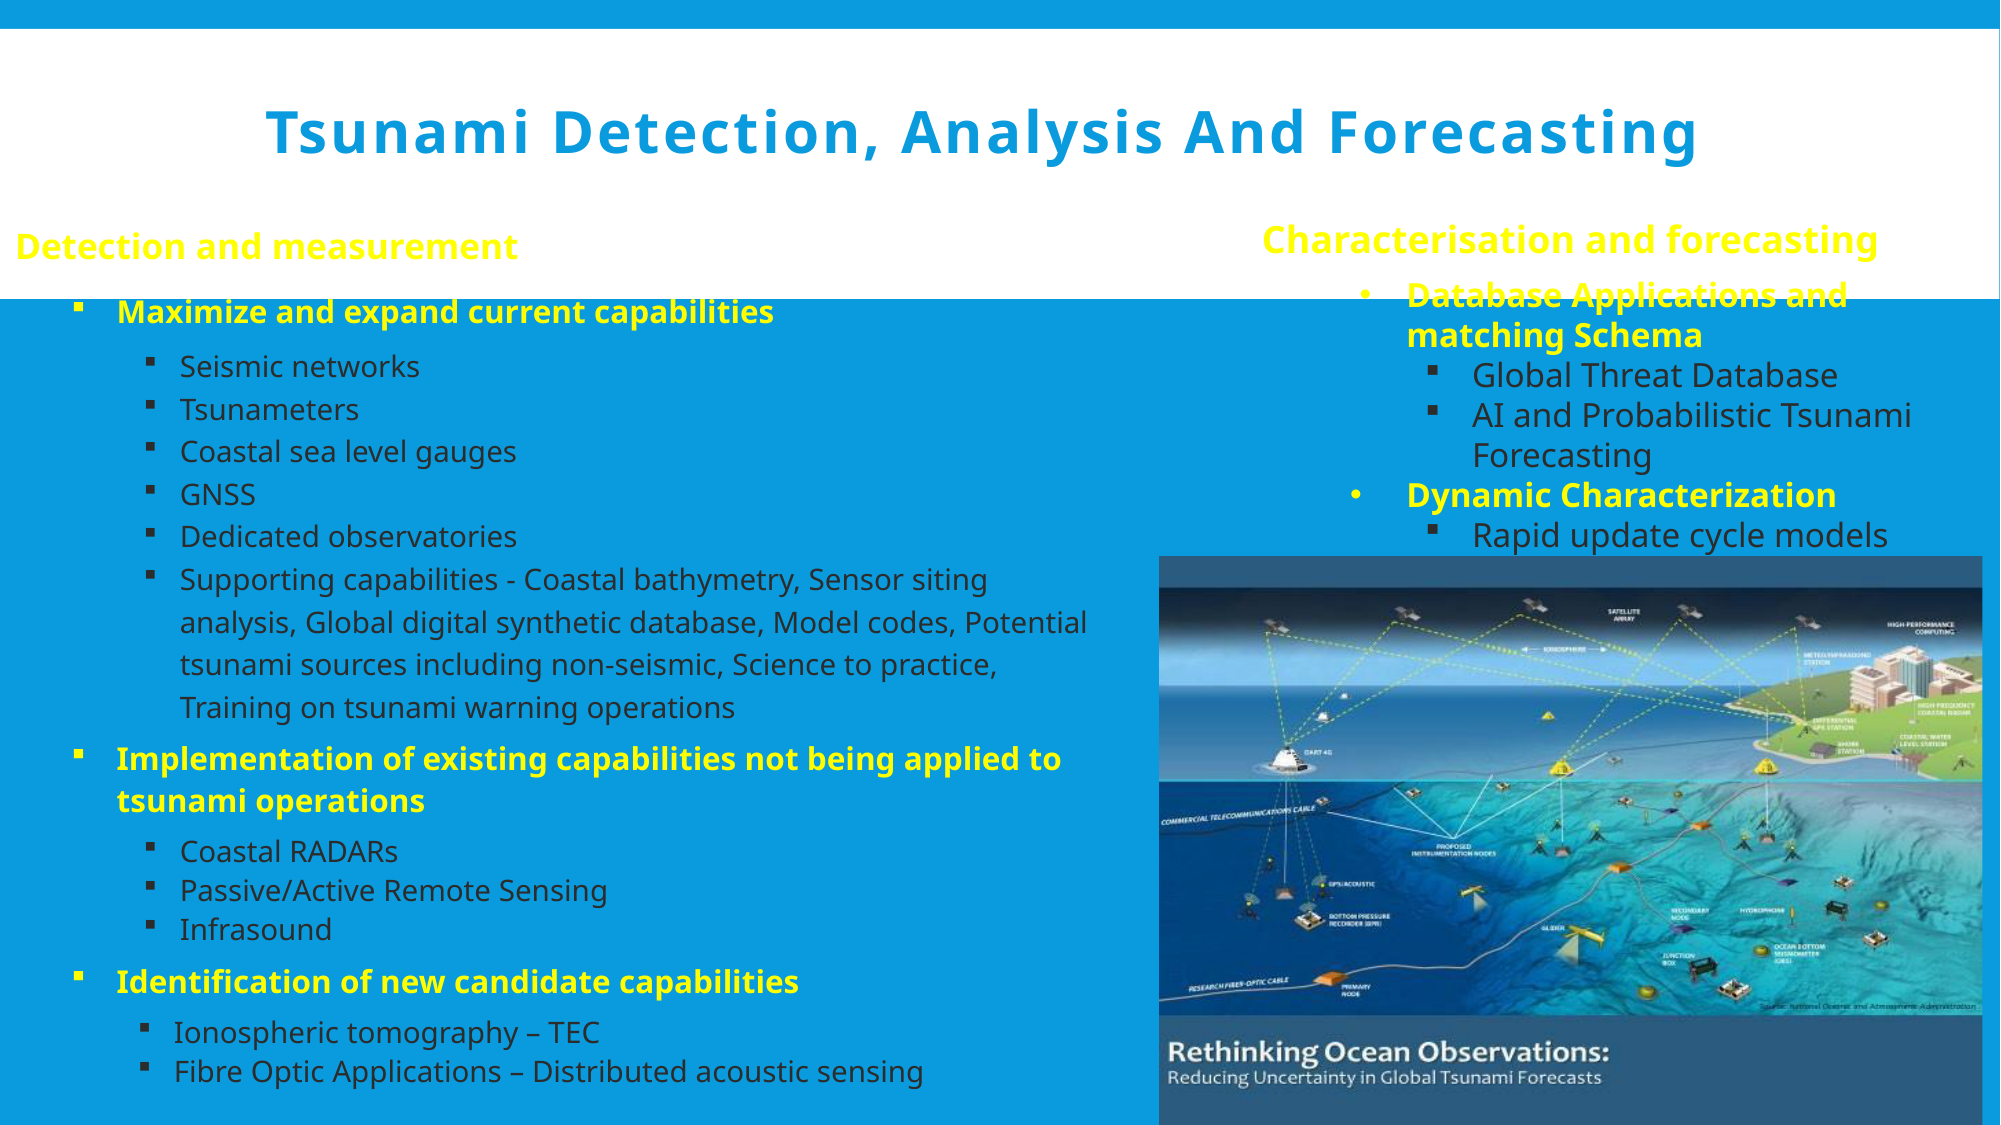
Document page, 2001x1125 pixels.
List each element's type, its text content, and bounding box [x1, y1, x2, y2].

text_box Tsunami Detection, Analysis And Forecasting [17, 82, 1949, 192]
picture [1160, 557, 1982, 1125]
text_box Detection and measurement Maximize and expand current capabilities Seismic networks Tsunameters Coastal sea level gauges GNSS Dedicated observatories Supporting capabilities - Coastal bathymetry, Sensor siting analysis, Global digital synthetic database, Model codes, Potential tsunami sources including non-seismic, Science to practice, Training on tsunami warning operations Implementation of existing capabilities not being applied to tsunami operations Coastal RADARs Passive/Active Remote Sensing Infrasound Identification of new candidate capabilities Ionospheric tomography – TEC Fibre Optic Applications – Distributed acoustic sensing [0, 212, 1125, 1104]
text_box Characterisation and forecasting Database Applications and matching Schema Global Threat Database AI and Probabilistic Tsunami Forecasting Dynamic Characterization Rapid update cycle models [1244, 213, 1983, 552]
